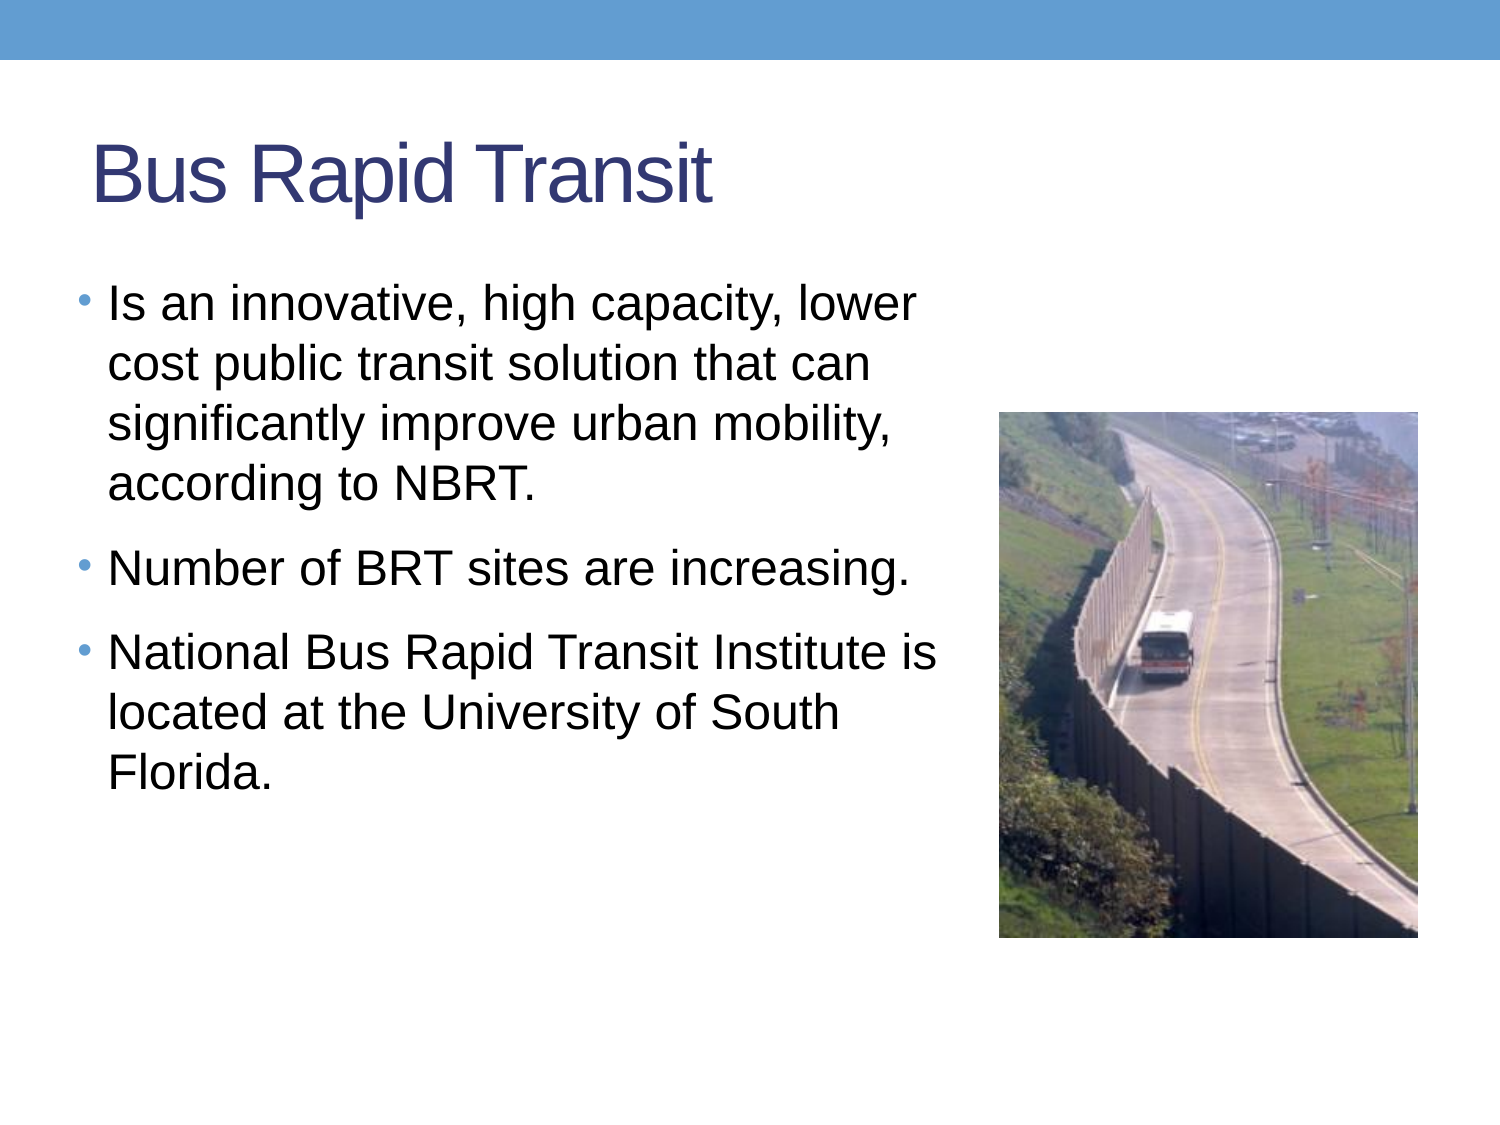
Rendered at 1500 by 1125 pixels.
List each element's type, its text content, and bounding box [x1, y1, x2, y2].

title Bus Rapid Transit [75, 87, 1425, 250]
list Is an innovative, high capacity, lower cost public transit solution that can significantly improve urban mobility, according to NBRT. Number of BRT sites are increasing. National Bus Rapid Transit Institute is located at the University of South Florida. [62, 262, 1025, 1037]
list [999, 412, 1418, 938]
